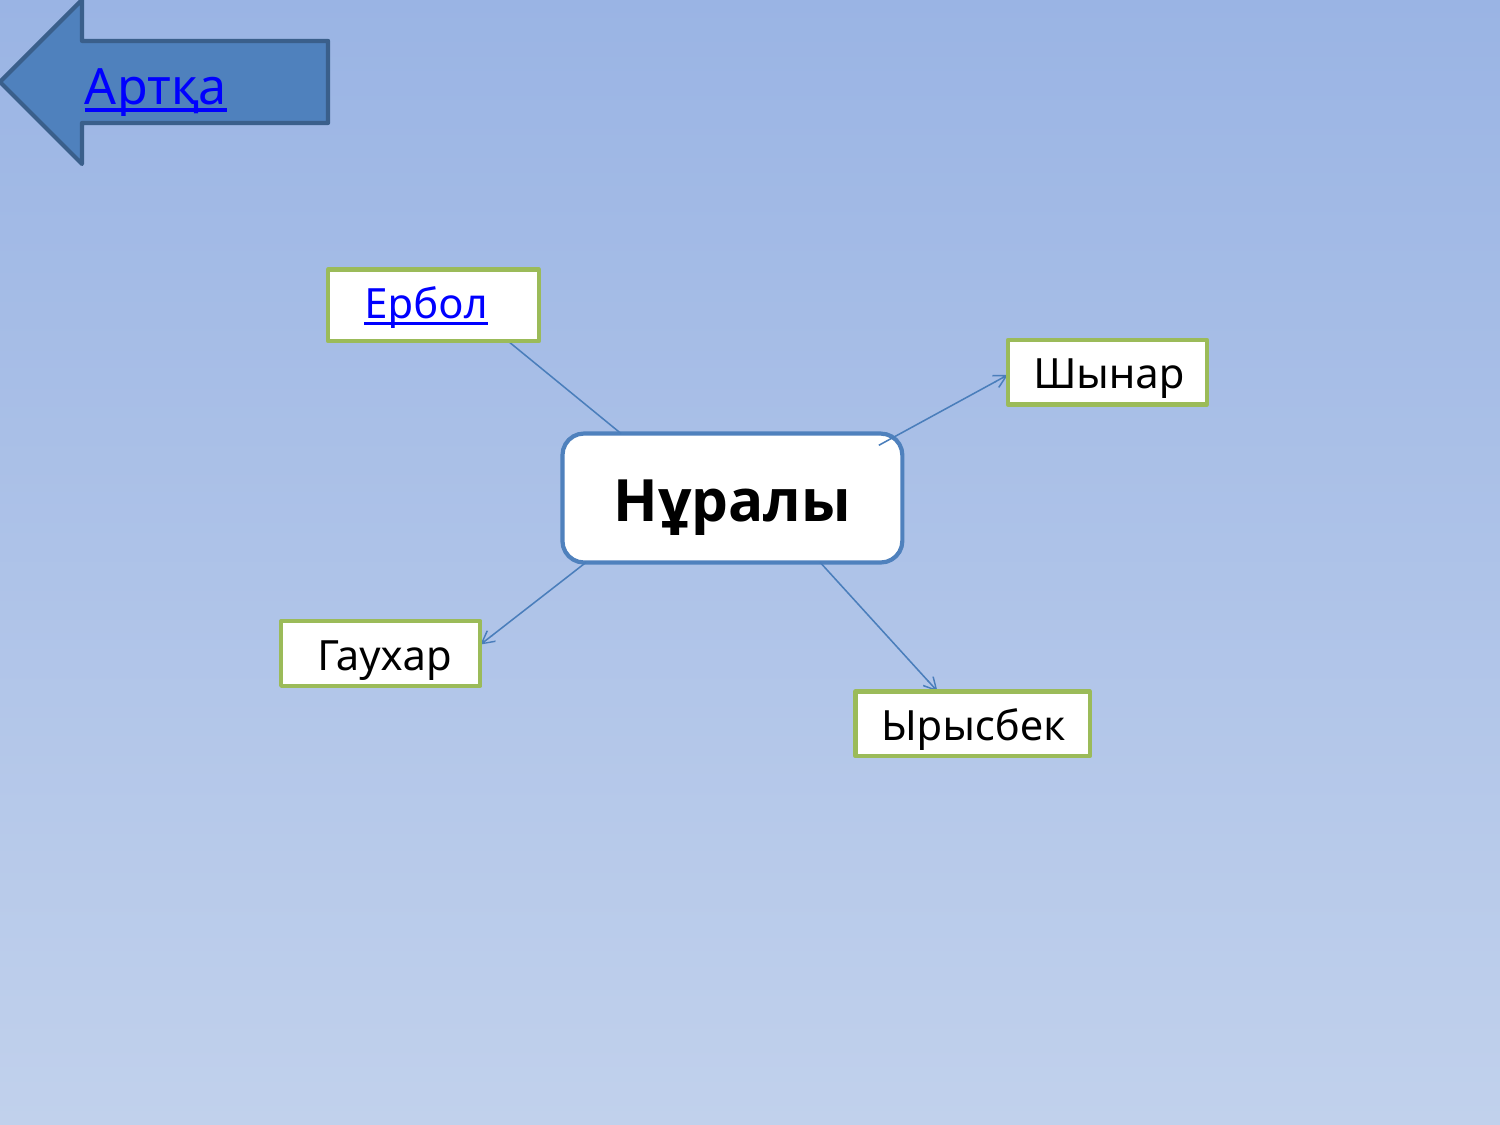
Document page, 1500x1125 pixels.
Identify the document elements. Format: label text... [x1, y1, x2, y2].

text_box Гаухар [279, 619, 482, 688]
text_box Нұралы [560, 431, 905, 565]
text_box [480, 562, 587, 645]
text_box Шынар [1006, 338, 1209, 407]
text_box [0, 0, 331, 166]
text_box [491, 327, 622, 434]
text_box Артқа [70, 46, 340, 130]
text_box Ербол [326, 267, 541, 343]
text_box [878, 374, 1009, 446]
text_box Ырысбек [853, 689, 1092, 758]
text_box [814, 568, 944, 686]
